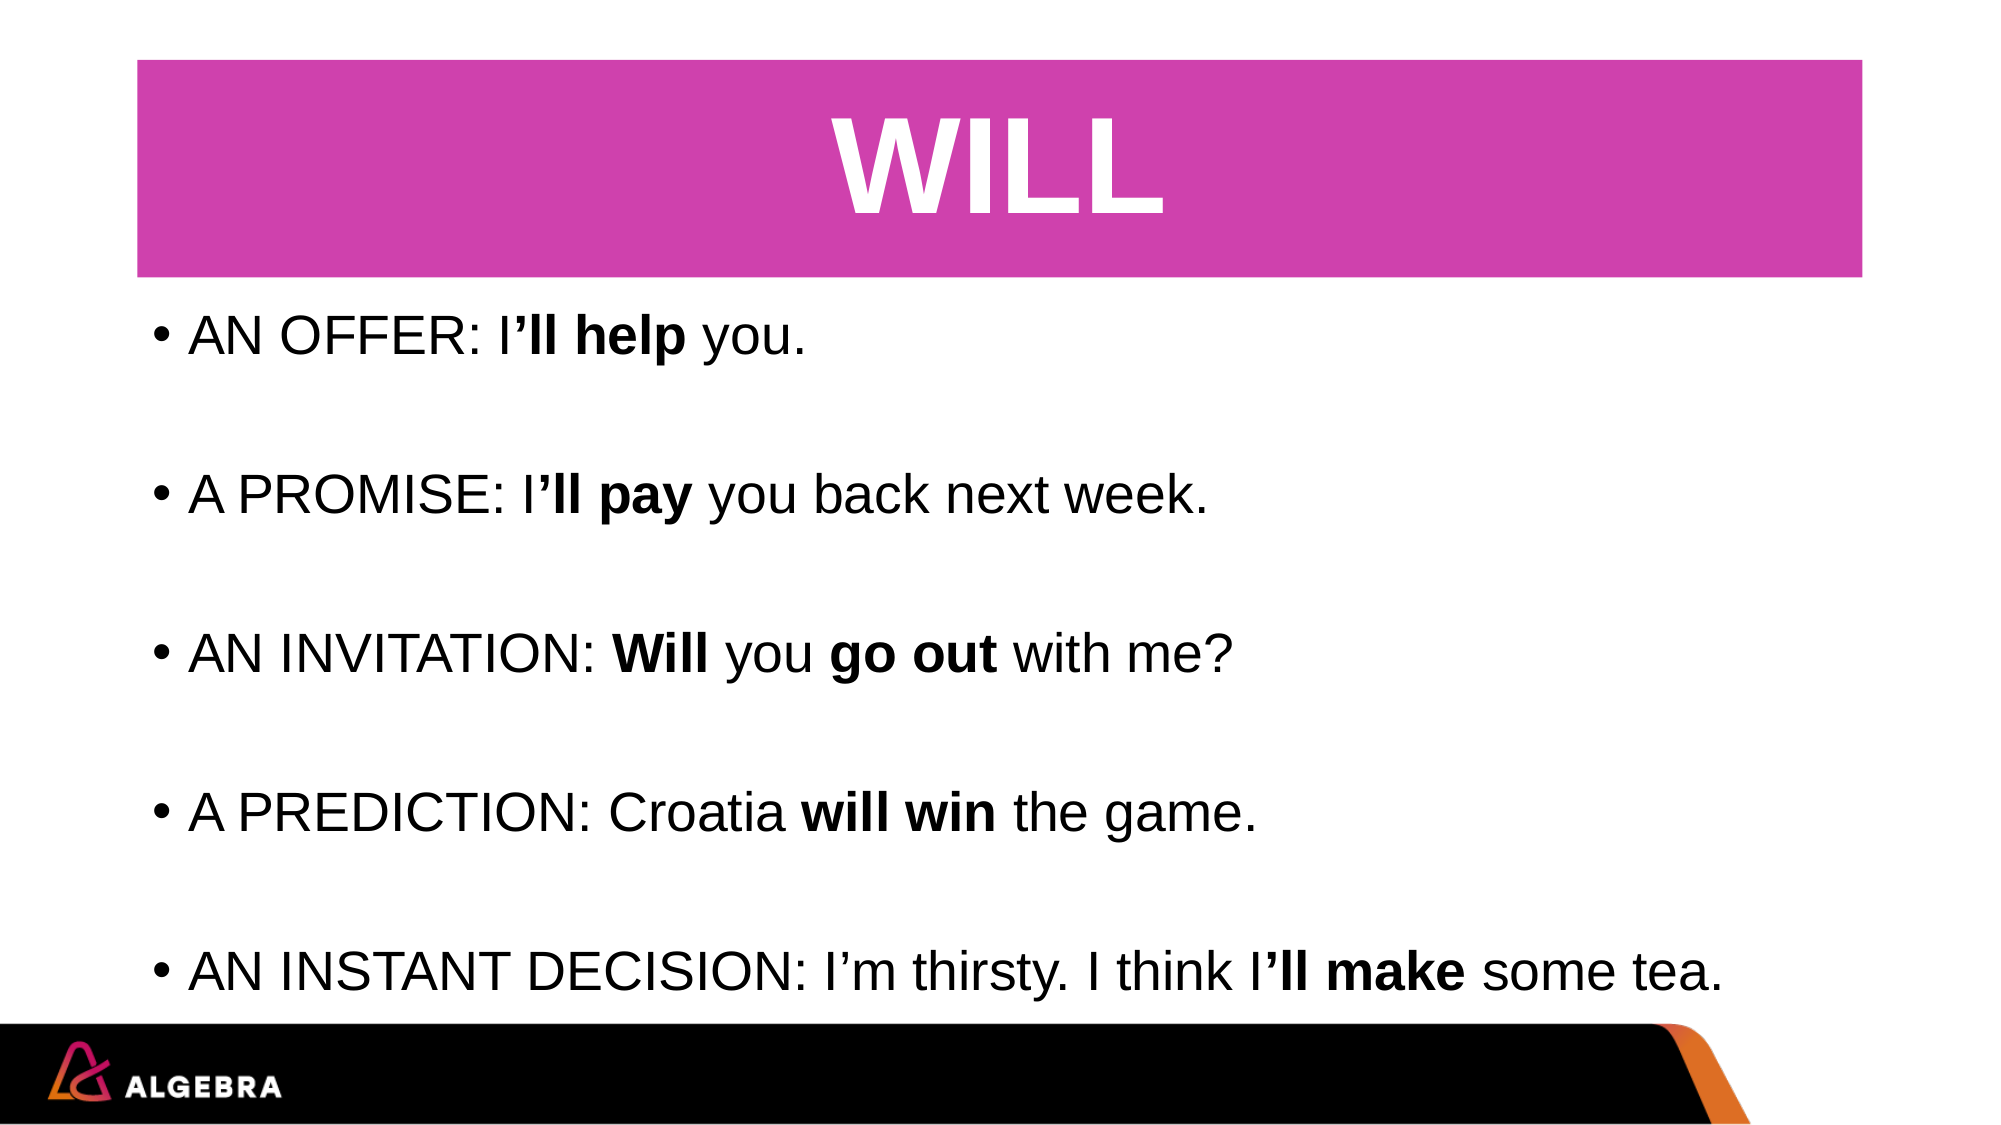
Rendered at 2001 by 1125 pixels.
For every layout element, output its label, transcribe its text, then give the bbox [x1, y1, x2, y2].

list AN OFFER: I’ll help you. A PROMISE: I’ll pay you back next week. AN INVITATION: Will you go out with me? A PREDICTION: Croatia will win the game. AN INSTANT DECISION: I’m thirsty. I think I’ll make some tea. [137, 299, 1863, 1014]
picture [0, 1023, 1958, 1125]
title WILL [137, 59, 1863, 278]
